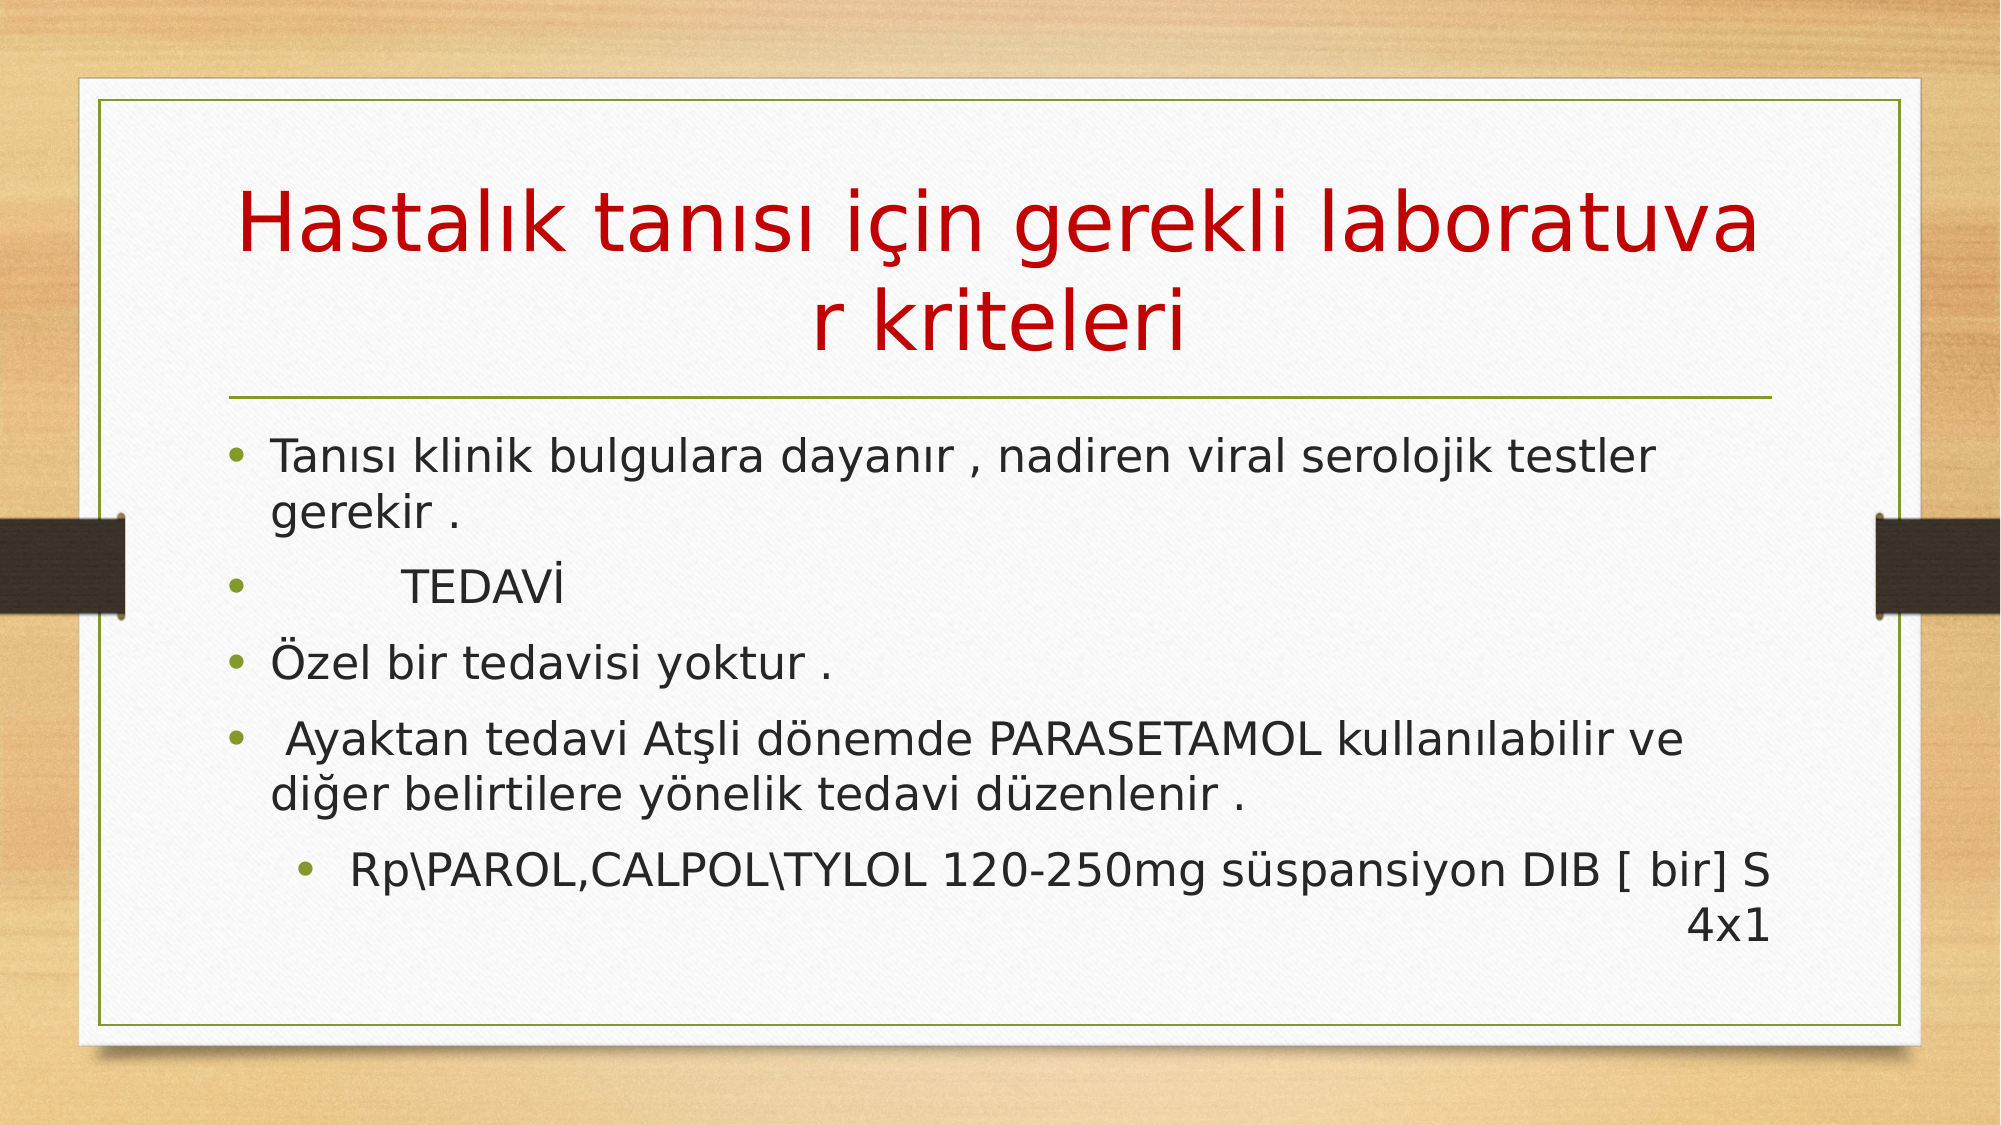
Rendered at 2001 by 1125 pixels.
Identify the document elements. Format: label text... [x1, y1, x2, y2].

title Hastalık tanısı için gerekli laboratuvar kriteleri [212, 161, 1788, 375]
list Tanısı klinik bulgulara dayanır , nadiren viral serolojik testler gerekir . TEDAVİ Özel bir tedavisi yoktur . Ayaktan tedavi Atşli dönemde PARASETAMOL kullanılabilir ve diğer belirtilere yönelik tedavi düzenlenir . Rp\PAROL,CALPOL\TYLOL 120-250mg süspansiyon DIB [ bir] S 4x1 [212, 419, 1788, 964]
picture [0, 0, 2001, 1125]
